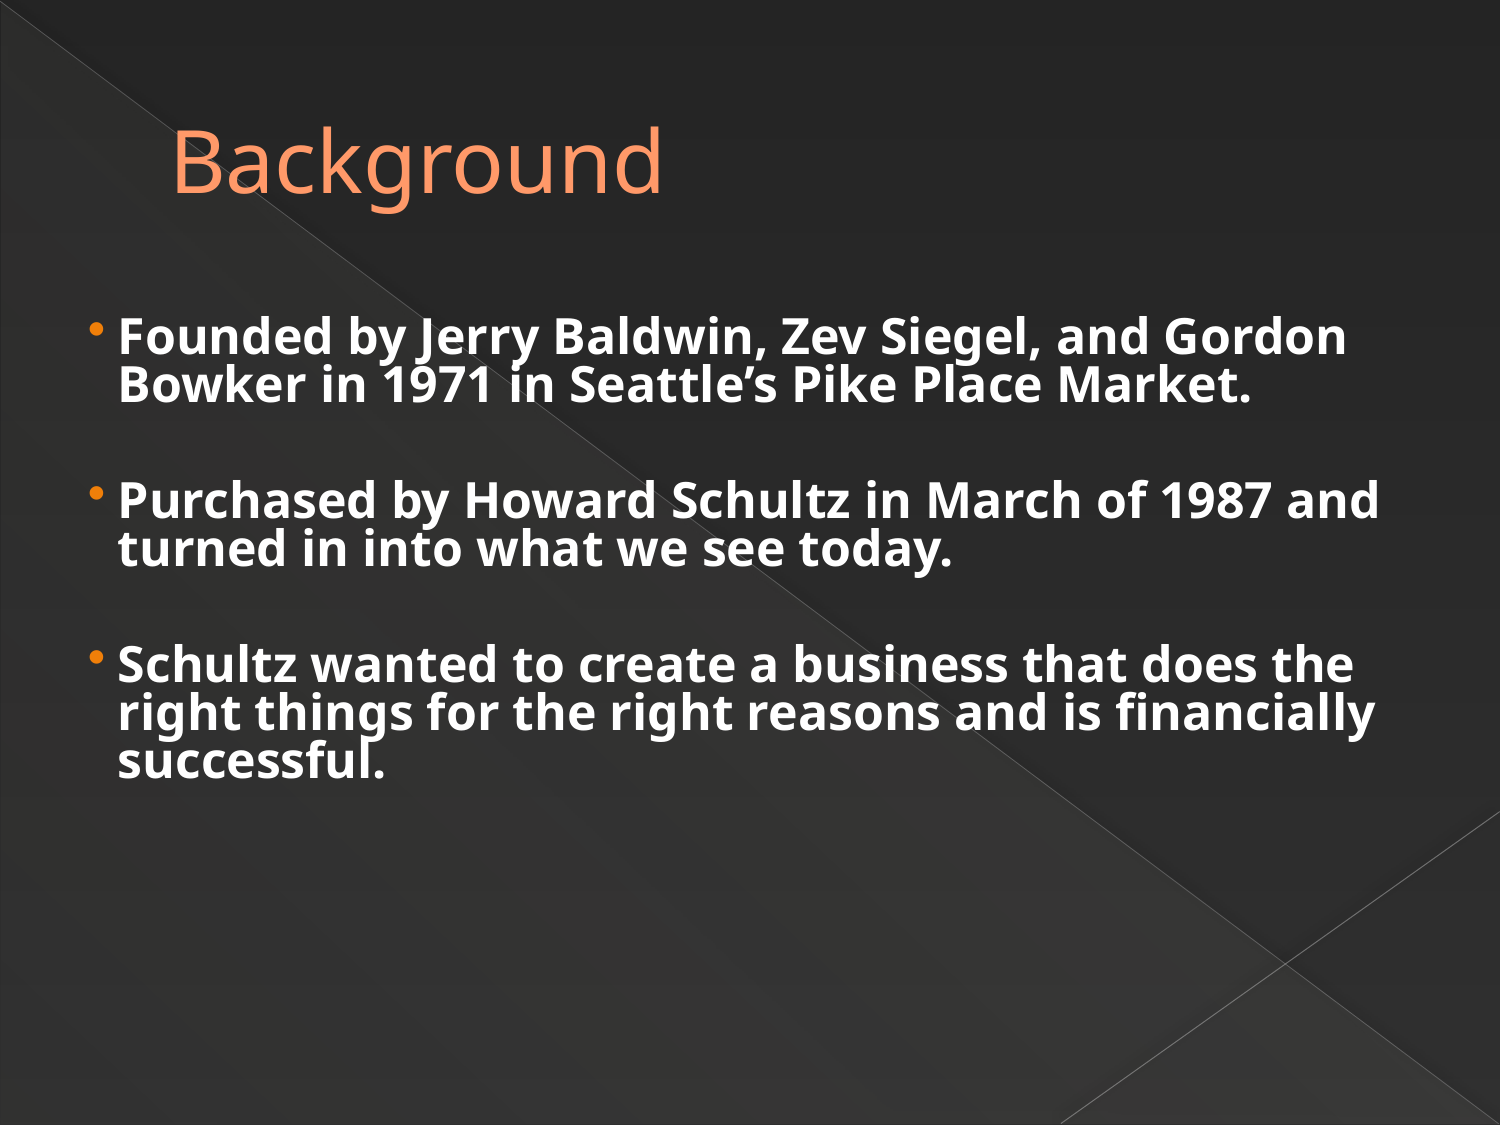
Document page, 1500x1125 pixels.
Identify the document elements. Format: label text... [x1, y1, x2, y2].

title Background [75, 43, 1425, 274]
list Founded by Jerry Baldwin, Zev Siegel, and Gordon Bowker in 1971 in Seattle’s Pike Place Market. Purchased by Howard Schultz in March of 1987 and turned in into what we see today. Schultz wanted to create a business that does the right things for the right reasons and is financially successful. [75, 308, 1425, 1059]
